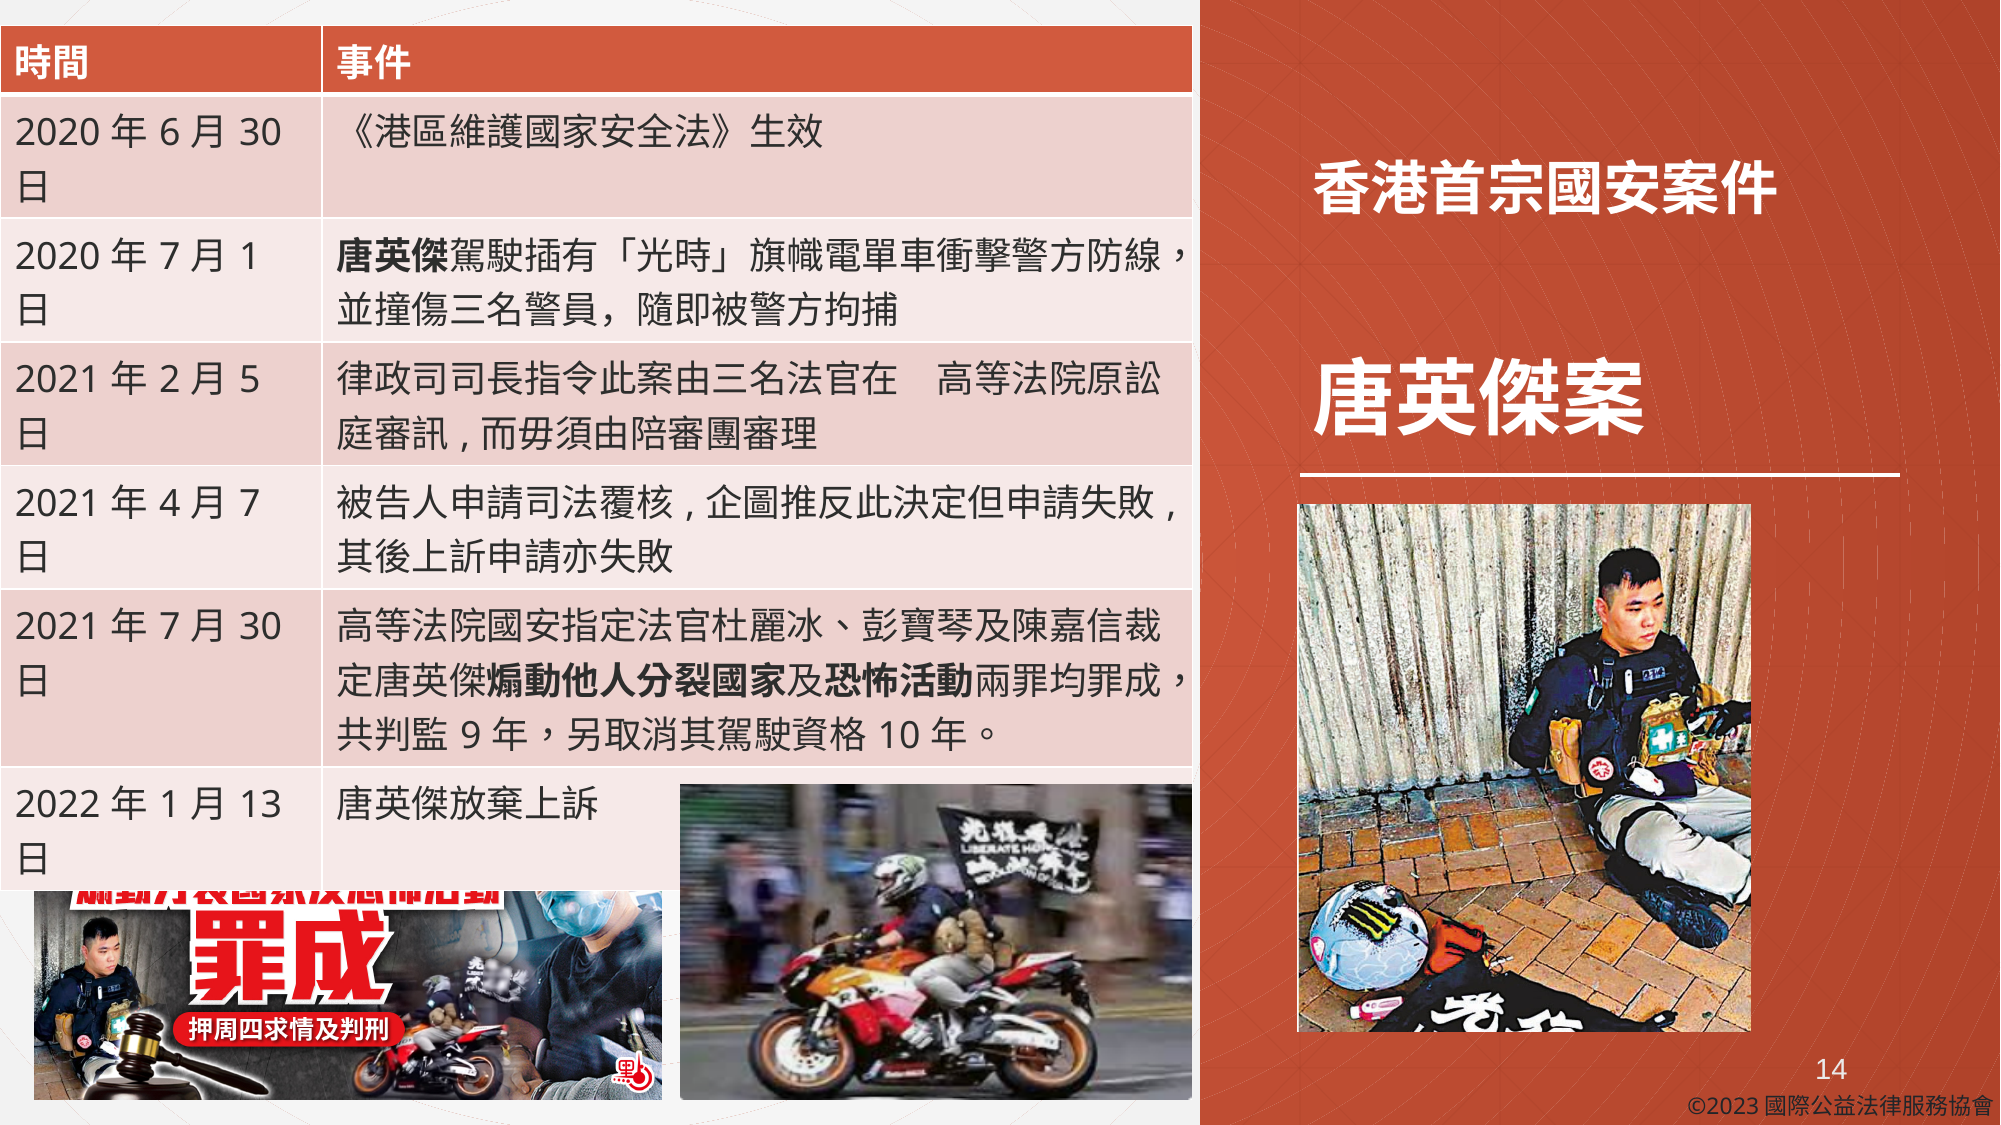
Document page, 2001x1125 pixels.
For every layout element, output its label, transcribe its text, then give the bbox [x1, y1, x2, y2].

title 香港首宗國安案件 唐英傑案 [1297, 94, 1898, 455]
table_cell 2022年1月13日 [1, 768, 321, 890]
table_cell 2021年7月30日 [1, 590, 321, 766]
table_cell 被告人申請司法覆核,企圖推反此決定但申請失敗,其後上訢申請亦失敗 [323, 466, 1192, 588]
table_cell 唐英傑放棄上訴 [323, 768, 1192, 890]
picture [34, 785, 662, 1100]
text_box 14 [1412, 1042, 1863, 1103]
table_cell 唐英傑駕駛插有「光時」旗幟電單車衝擊警方防線，並撞傷三名警員，隨即被警方拘捕 [323, 219, 1192, 341]
table_cell 律政司司長指令此案由三名法官在 高等法院原訟庭審訊,而毋須由陪審團審理 [323, 343, 1192, 465]
picture [1297, 504, 1751, 1032]
table_cell 2020年6月30日 [1, 97, 321, 217]
table_header 時間 [1, 26, 321, 92]
table_cell 高等法院國安指定法官杜麗冰、彭寶琴及陳嘉信裁定唐英傑煽動他人分裂國家及恐怖活動兩罪均罪成，共判監9年，另取消其駕駛資格10年。 [323, 590, 1192, 766]
table_cell 2021年2月5日 [1, 343, 321, 465]
table_cell 《港區維護國家安全法》生效 [323, 97, 1192, 217]
table_cell 2020年7月1日 [1, 219, 321, 341]
picture [680, 784, 1192, 1100]
table_cell 2021年4月7日 [1, 466, 321, 588]
text_box ©2023國際公益法律服務協會 [1672, 1084, 2000, 1125]
table_header 事件 [323, 26, 1192, 92]
